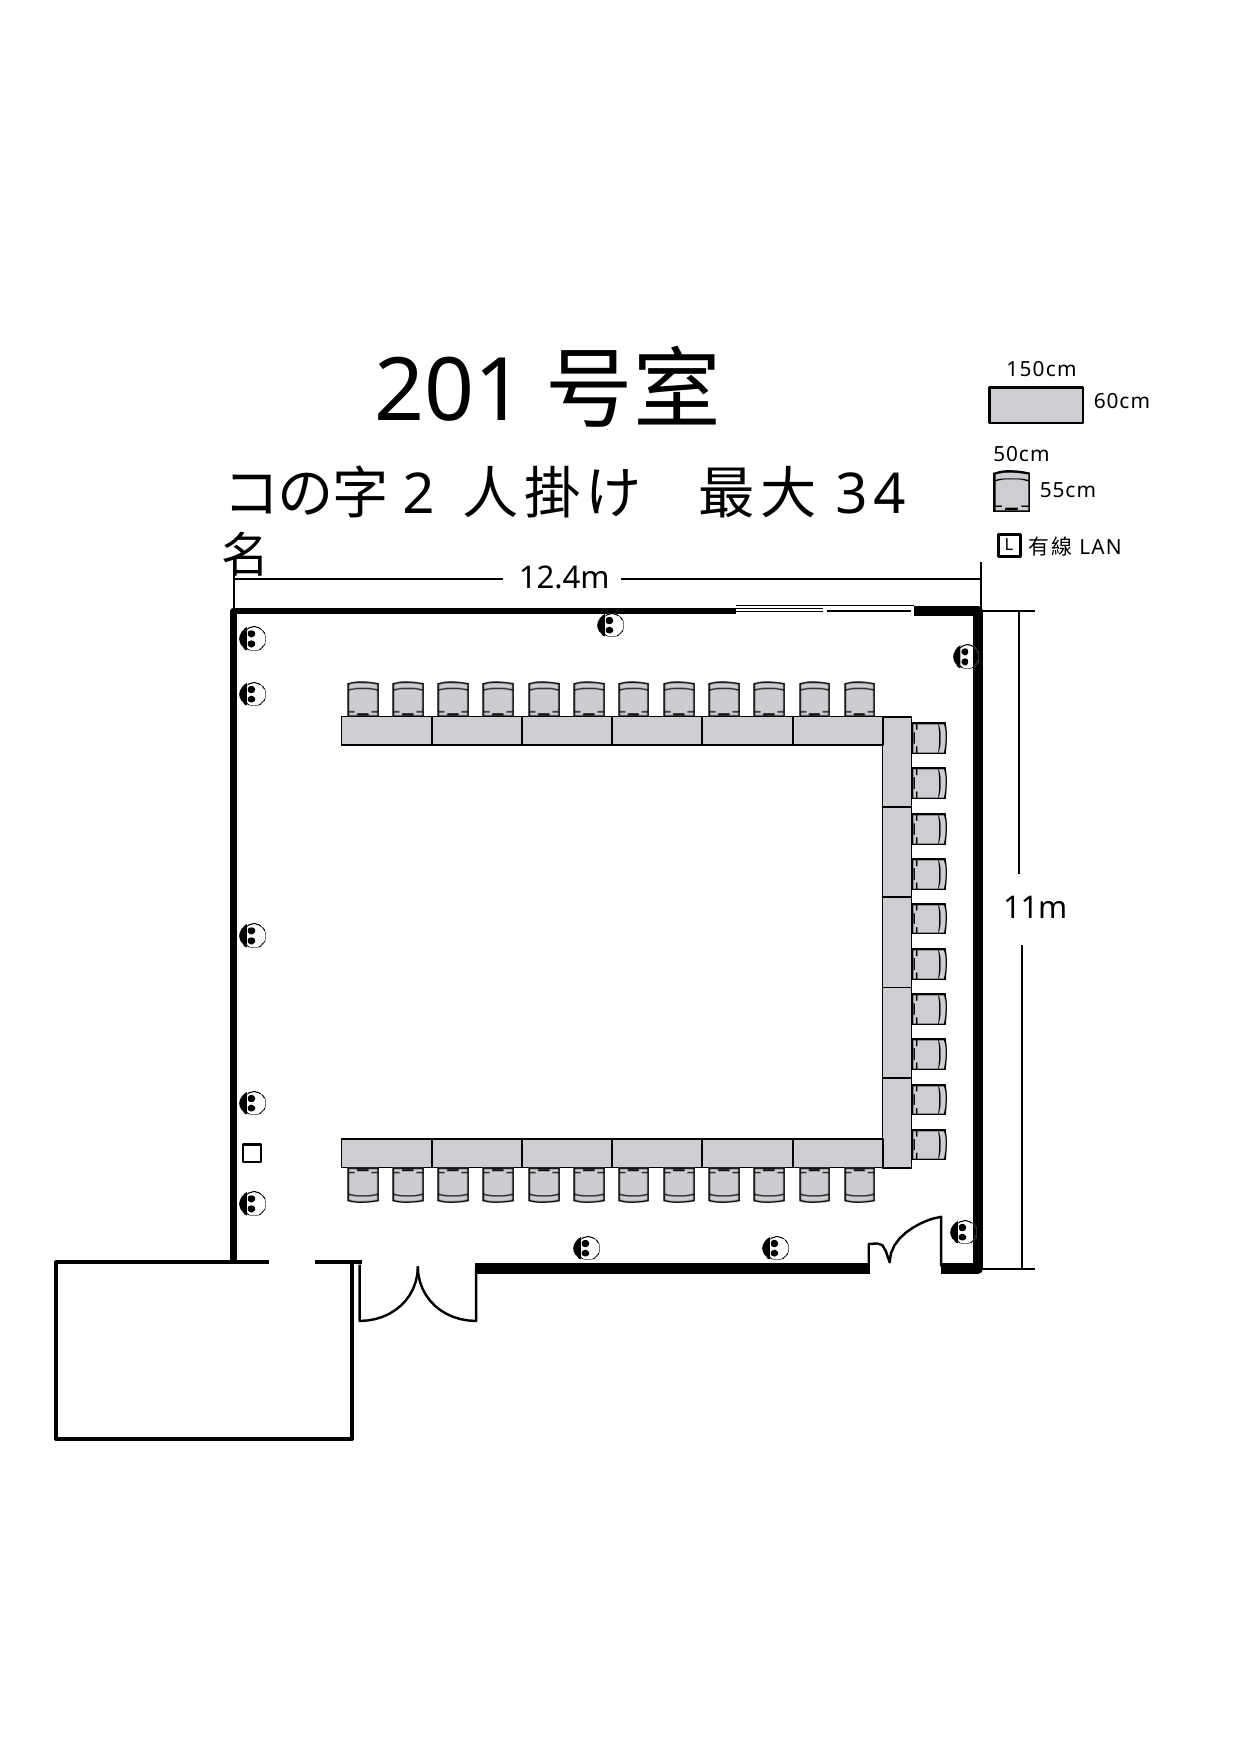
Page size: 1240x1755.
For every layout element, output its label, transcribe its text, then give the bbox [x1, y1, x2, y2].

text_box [882, 1077, 947, 1169]
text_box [354, 667, 419, 759]
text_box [715, 1125, 780, 1217]
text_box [882, 716, 947, 807]
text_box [715, 667, 780, 759]
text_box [625, 667, 690, 759]
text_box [444, 667, 510, 759]
text_box 有線LAN [1026, 533, 1123, 559]
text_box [805, 1125, 871, 1217]
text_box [354, 1125, 419, 1217]
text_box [625, 1125, 690, 1217]
text_box L [1002, 533, 1016, 554]
title 201号室 [372, 332, 801, 444]
text_box 150cm 60cm [1004, 355, 1158, 413]
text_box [882, 987, 947, 1077]
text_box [535, 1125, 600, 1217]
picture [992, 470, 1030, 512]
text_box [535, 667, 600, 759]
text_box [444, 1125, 510, 1217]
text_box 50cm 55cm [991, 440, 1104, 502]
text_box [882, 896, 947, 987]
text_box [998, 534, 1021, 557]
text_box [56, 561, 1036, 1440]
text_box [805, 667, 871, 759]
text_box コの字2 人掛け 最大34 名 [221, 456, 969, 559]
text_box 11m [1041, 886, 1070, 925]
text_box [989, 387, 1084, 424]
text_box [882, 807, 947, 896]
